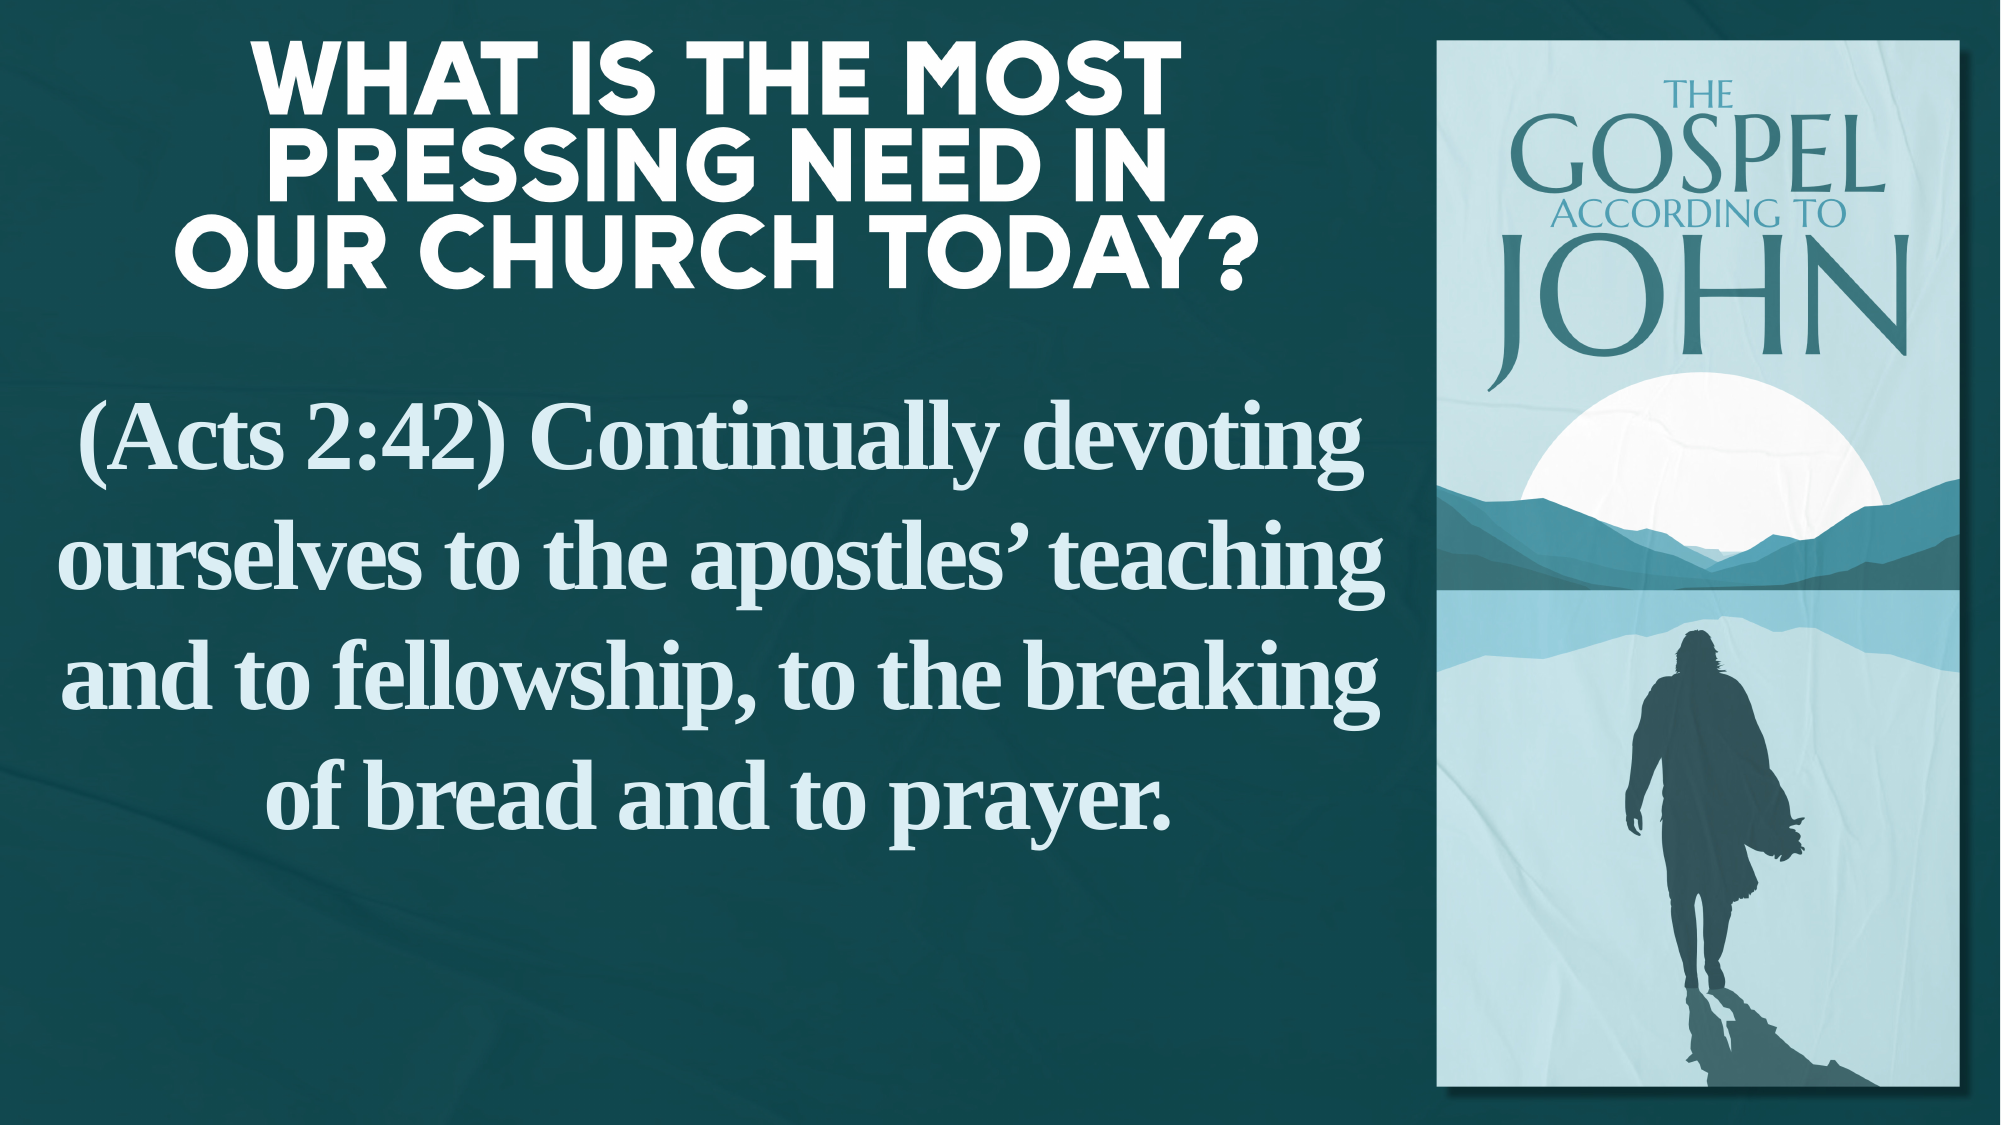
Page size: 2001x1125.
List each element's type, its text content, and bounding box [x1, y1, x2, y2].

picture [0, 0, 2001, 1125]
text_box (Acts 2:42) Continually devoting ourselves to the apostles’ teaching and to fellowship, to the breaking of bread and to prayer. [19, 362, 1420, 857]
